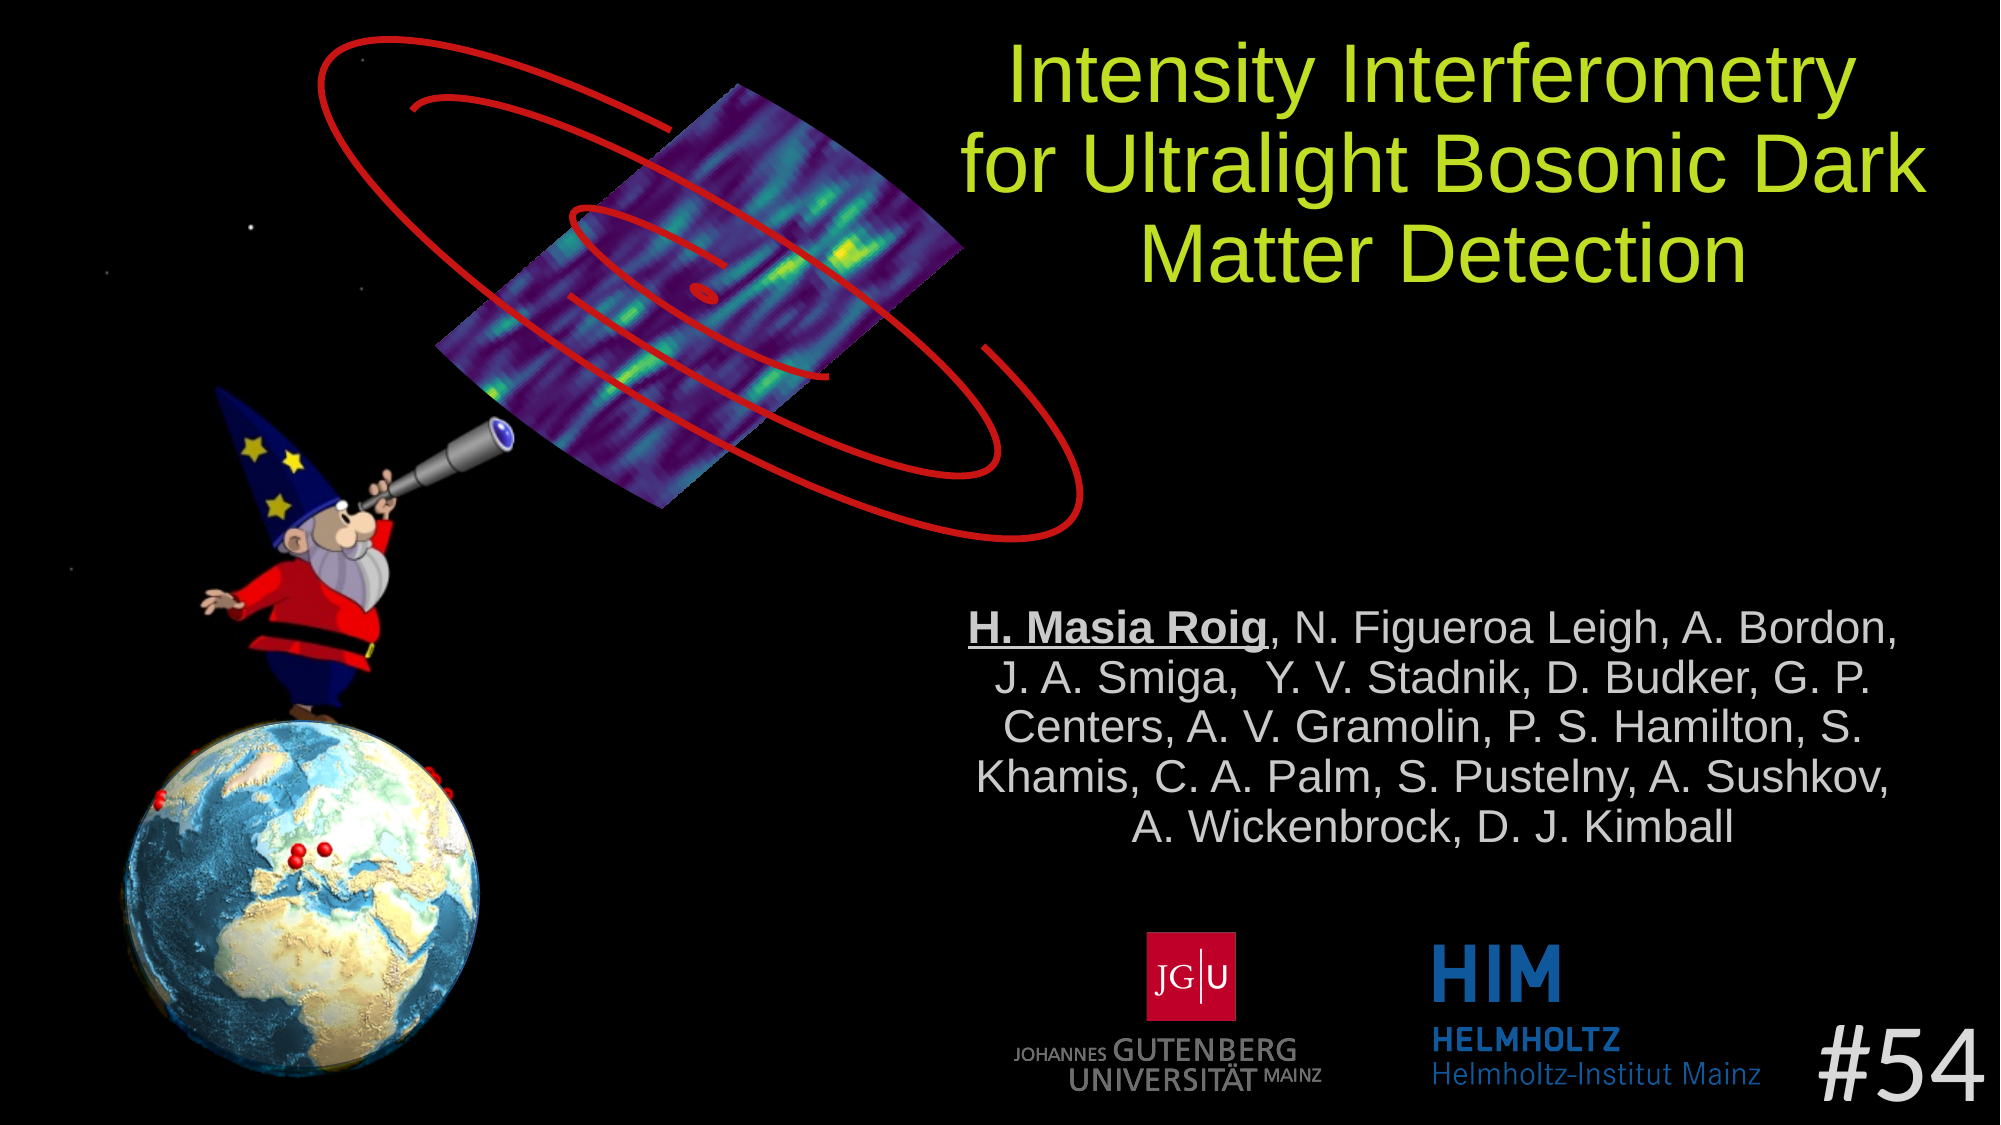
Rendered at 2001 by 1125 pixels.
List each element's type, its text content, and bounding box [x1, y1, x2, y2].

text_box #54 [1802, 982, 2000, 1125]
subtitle H. Masia Roig, N. Figueroa Leigh, A. Bordon, J. A. Smiga, Y. V. Stadnik, D. Budker, G. P. Centers, A. V. Gramolin, P. S. Hamilton, S. Khamis, C. A. Palm, S. Pustelny, A. Sushkov, A. Wickenbrock, D. J. Kimball [952, 596, 1914, 868]
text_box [117, 711, 482, 1082]
picture [952, 844, 1802, 1125]
title Intensity Interferometry for Ultralight Bosonic Dark Matter Detection [887, 21, 2000, 308]
picture [0, 0, 1131, 1125]
